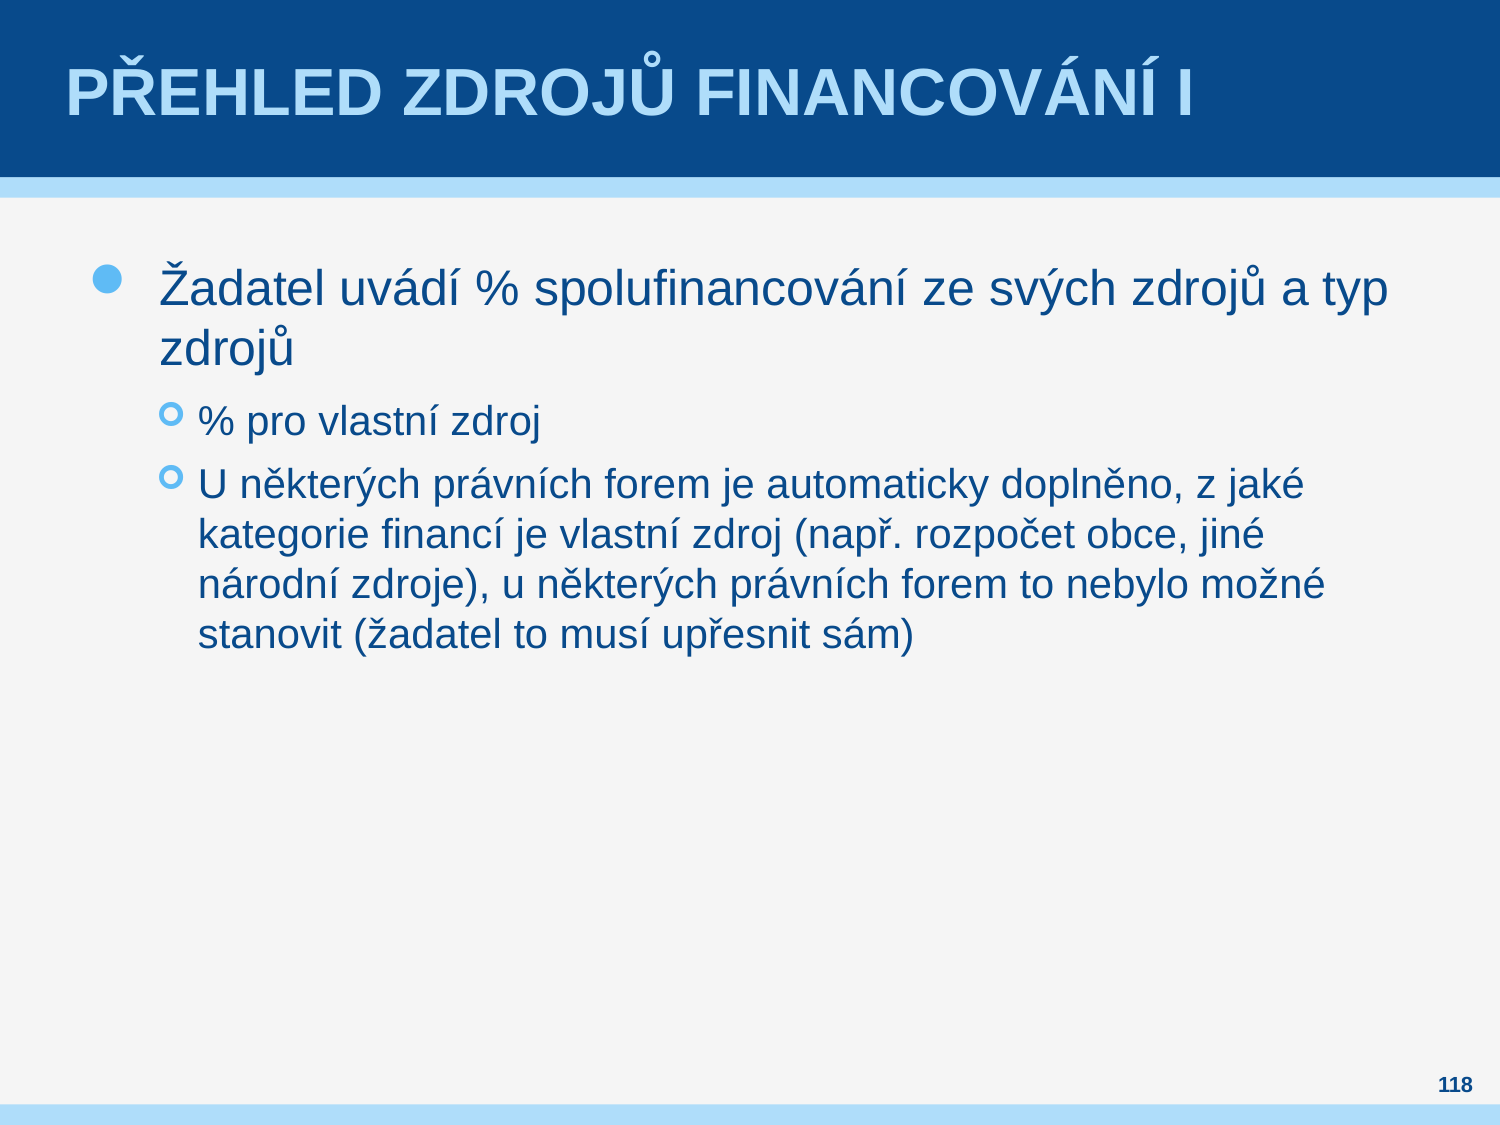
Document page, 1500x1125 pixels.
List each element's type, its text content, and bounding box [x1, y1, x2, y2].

title Přehled zdrojů financování I [59, 0, 1441, 178]
list Žadatel uvádí % spolufinancování ze svých zdrojů a typ zdrojů % pro vlastní zdroj U některých právních forem je automaticky doplněno, z jaké kategorie financí je vlastní zdroj (např. rozpočet obce, jiné národní zdroje), u některých právních forem to nebylo možné stanovit (žadatel to musí upřesnit sám) [88, 255, 1412, 1024]
slide_number 118 [1417, 1068, 1495, 1099]
